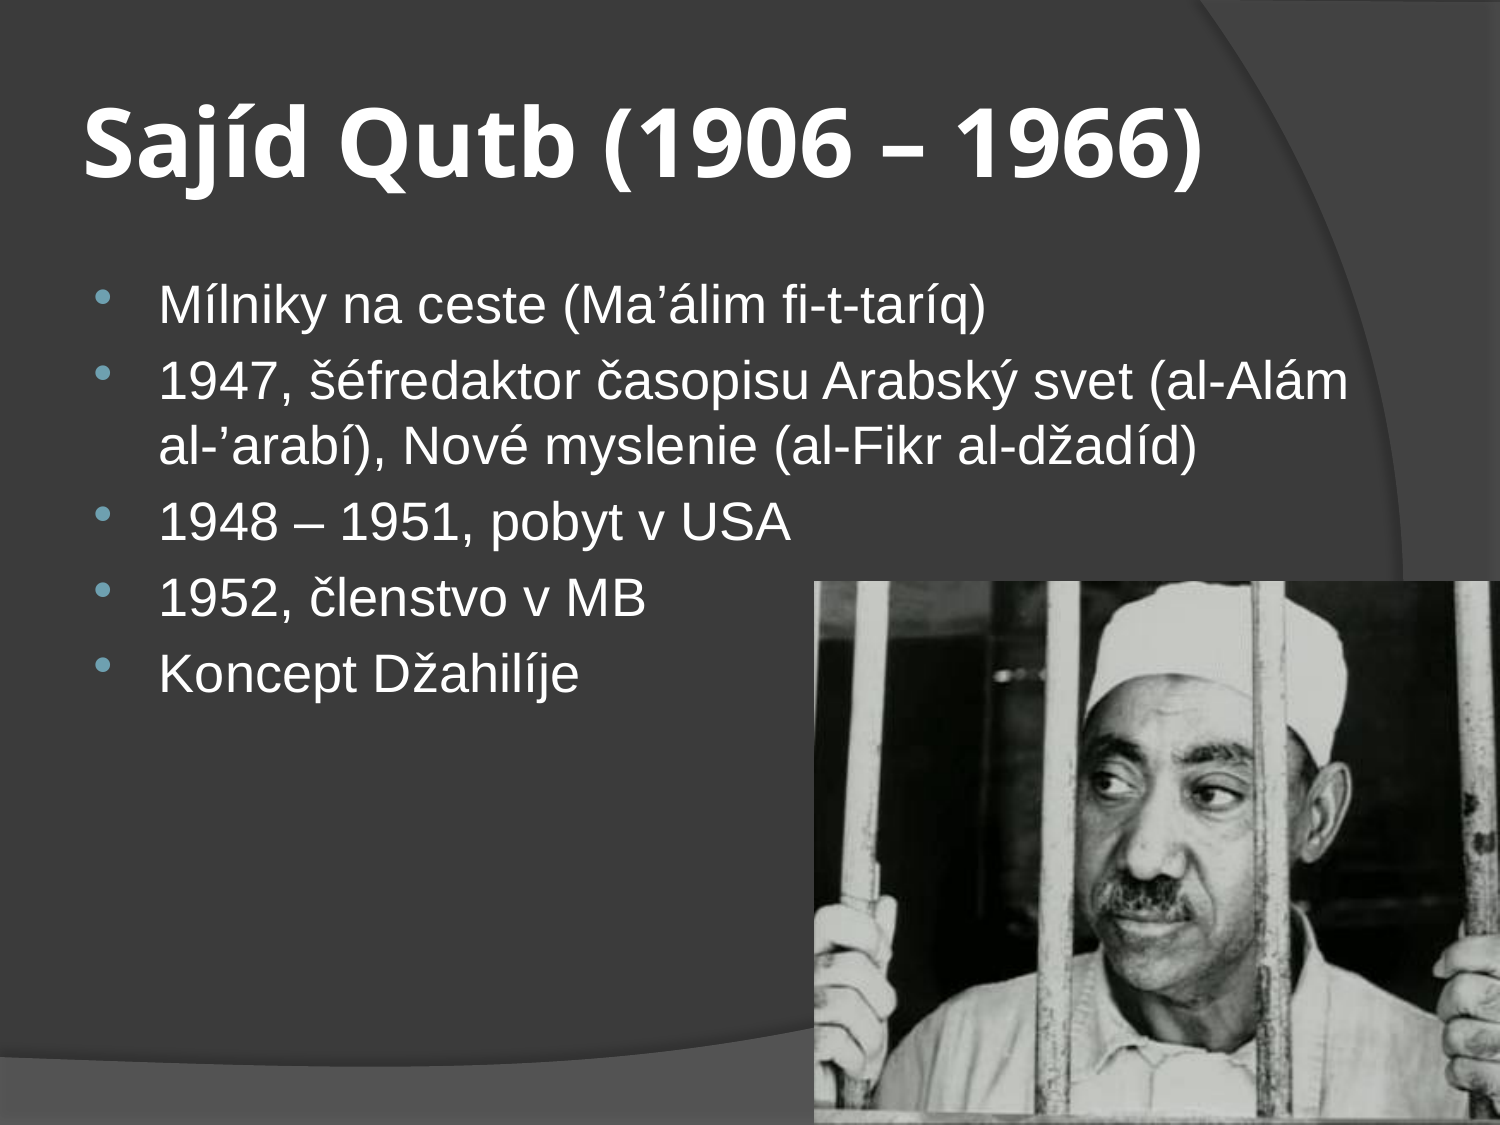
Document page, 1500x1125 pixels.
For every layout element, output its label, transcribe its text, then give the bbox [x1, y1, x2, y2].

list Mílniky na ceste (Ma’álim fi-t-taríq) 1947, šéfredaktor časopisu Arabský svet (al-Alám al-’arabí), Nové myslenie (al-Fikr al-džadíd) 1948 – 1951, pobyt v USA 1952, členstvo v MB Koncept Džahilíje [75, 262, 1436, 1005]
picture [814, 581, 1500, 1125]
title Sajíd Qutb (1906 – 1966) [75, 45, 1300, 233]
